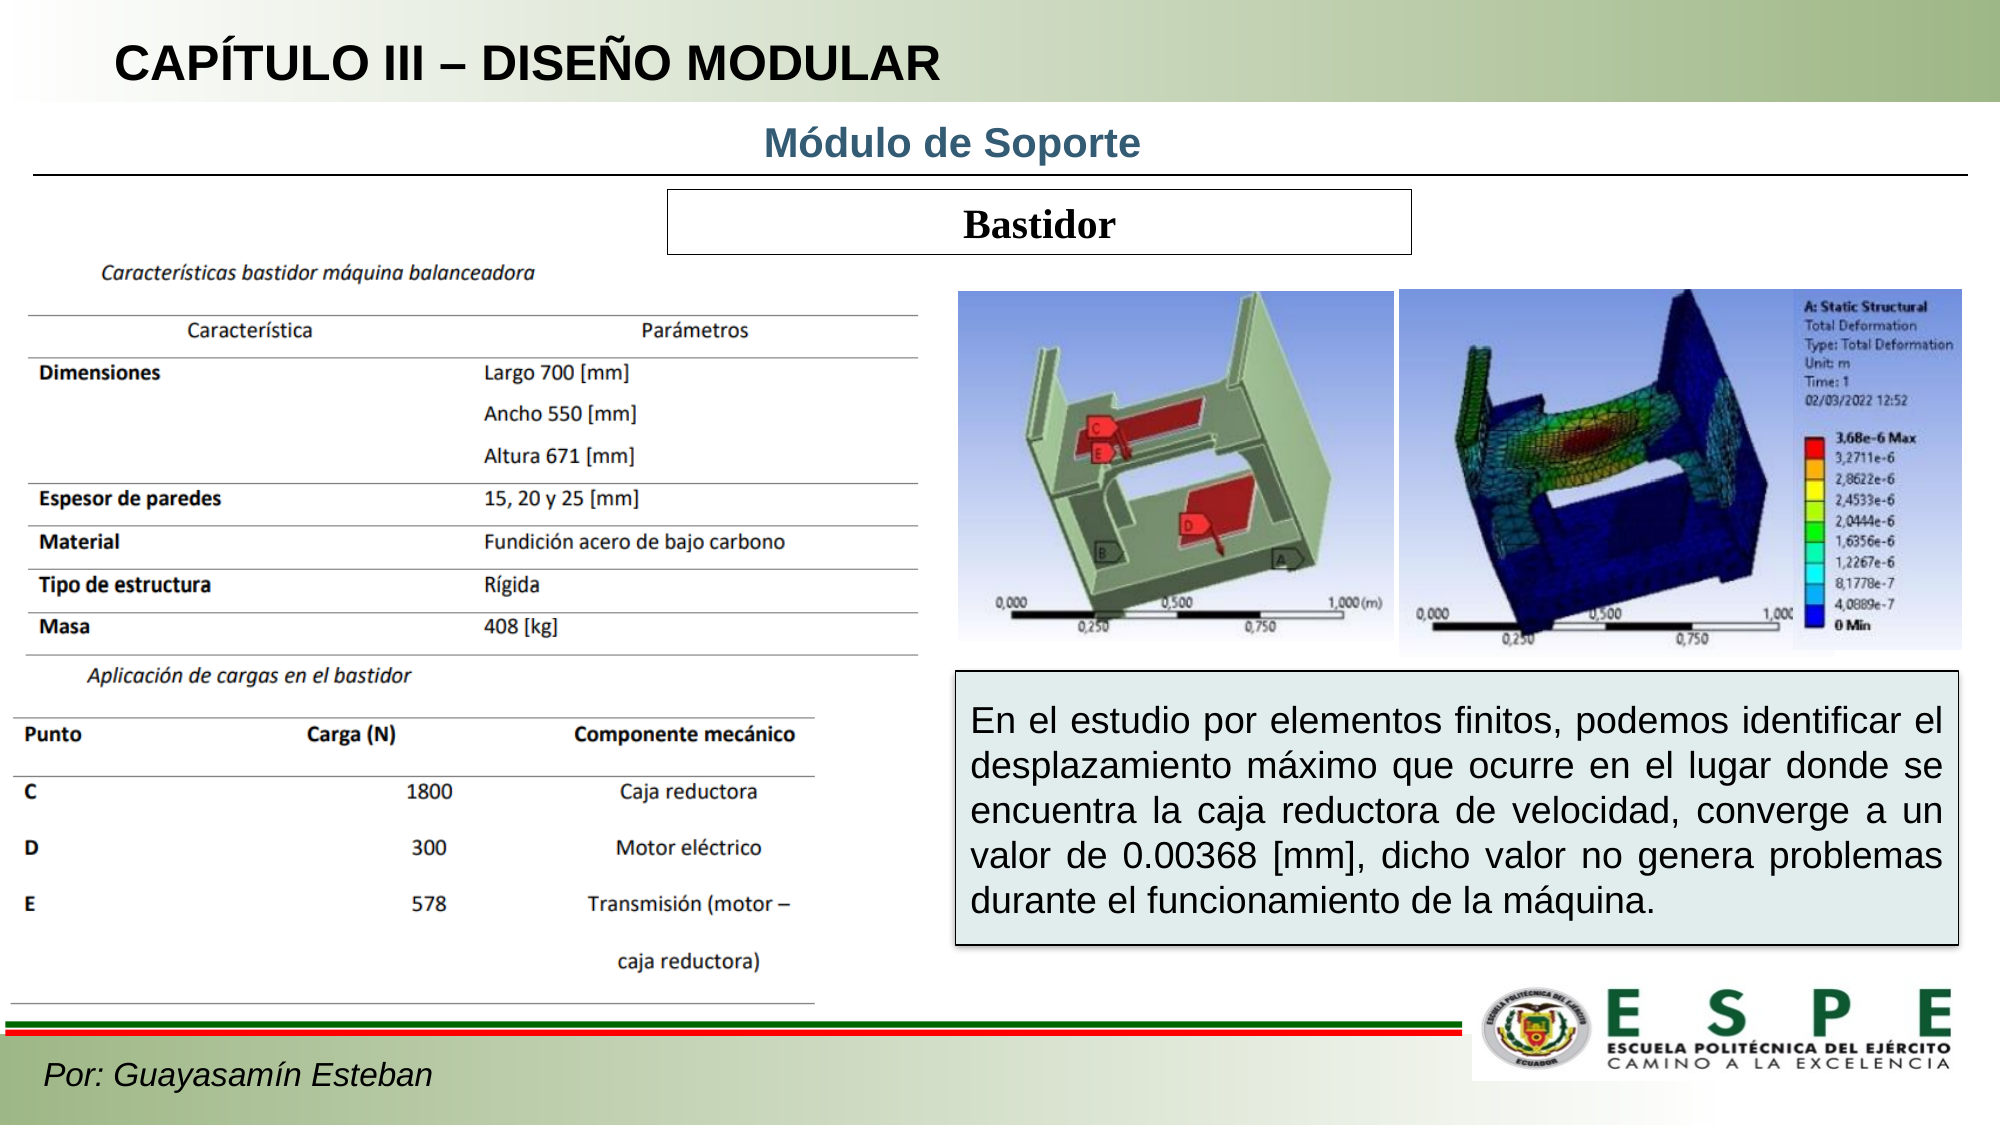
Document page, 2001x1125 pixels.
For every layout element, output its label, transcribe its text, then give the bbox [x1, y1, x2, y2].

picture [1472, 976, 1977, 1081]
title CAPÍTULO III – DISEÑO MODULAR [99, 23, 1057, 115]
text_box Módulo de Soporte [748, 108, 1168, 174]
picture [1399, 288, 1962, 657]
picture [958, 291, 1394, 641]
text_box Por: Guayasamín Esteban [28, 1046, 449, 1101]
text_box En el estudio por elementos finitos, podemos identificar el desplazamiento máximo que ocurre en el lugar donde se encuentra la caja reductora de velocidad, converge a un valor de 0.00368 [mm], dicho valor no genera problemas durante el funcionamiento de la máquina. [955, 670, 1959, 946]
picture [0, 261, 952, 1021]
text_box Bastidor [665, 188, 1414, 257]
